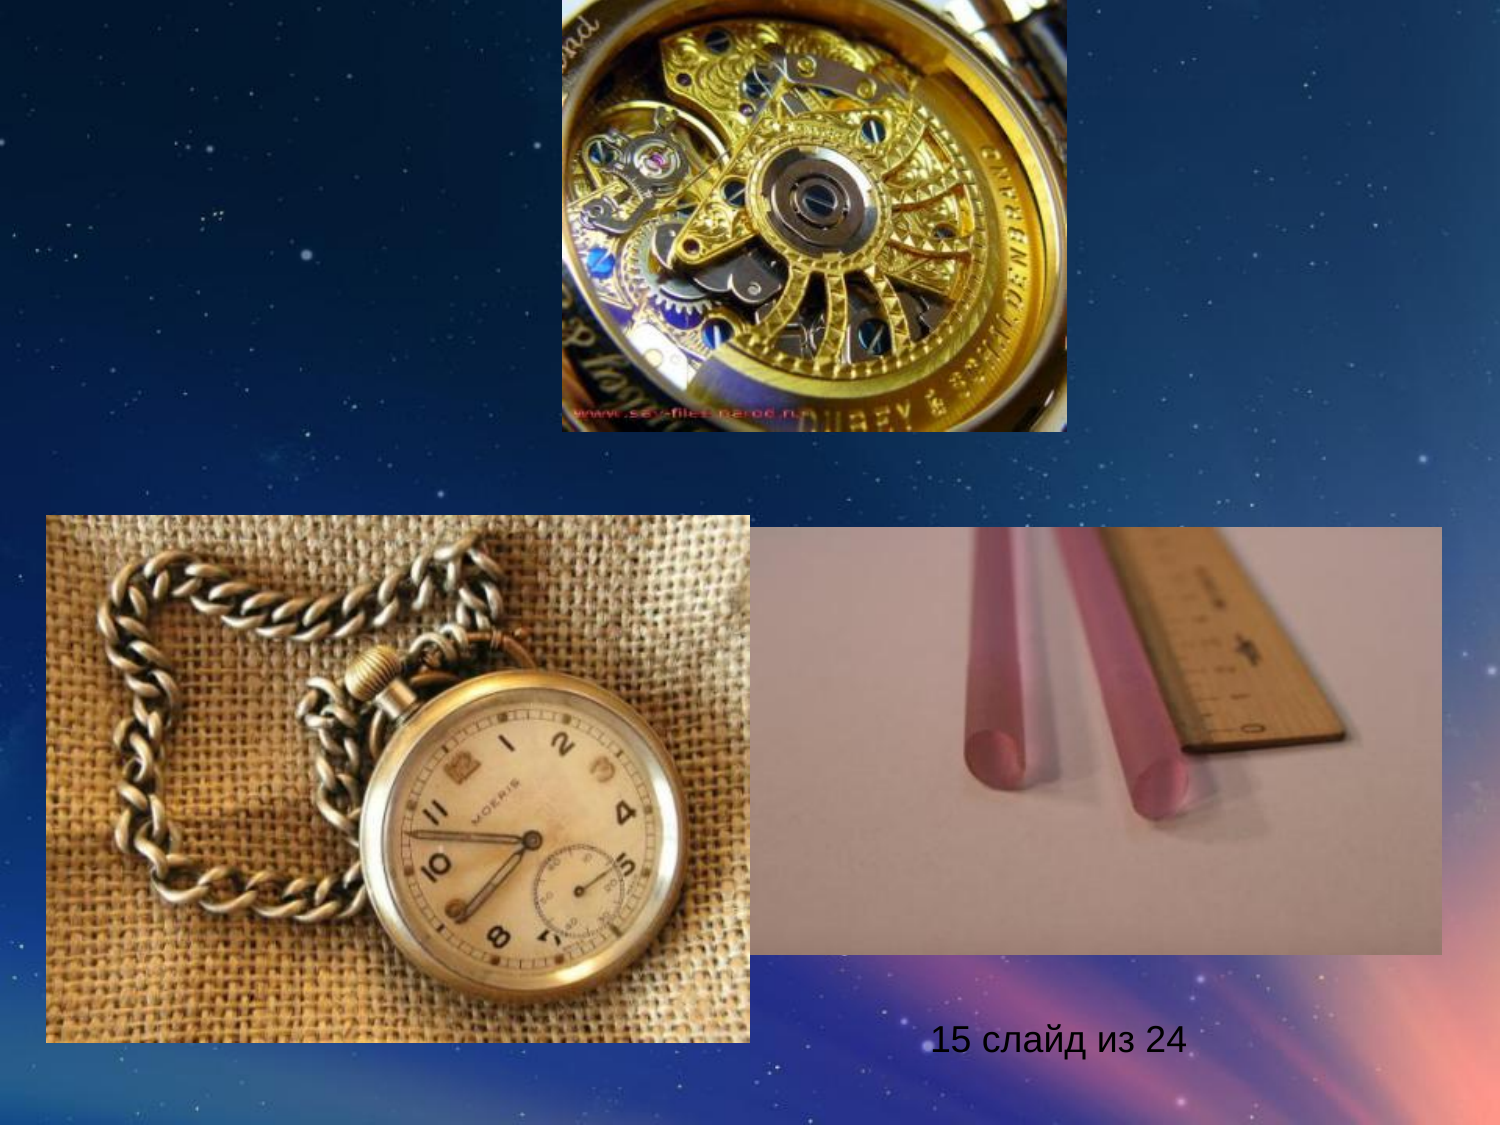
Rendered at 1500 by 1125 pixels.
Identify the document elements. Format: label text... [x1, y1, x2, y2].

picture [0, 0, 1500, 1125]
text_box 15 слайд из 24 [915, 1007, 1203, 1068]
